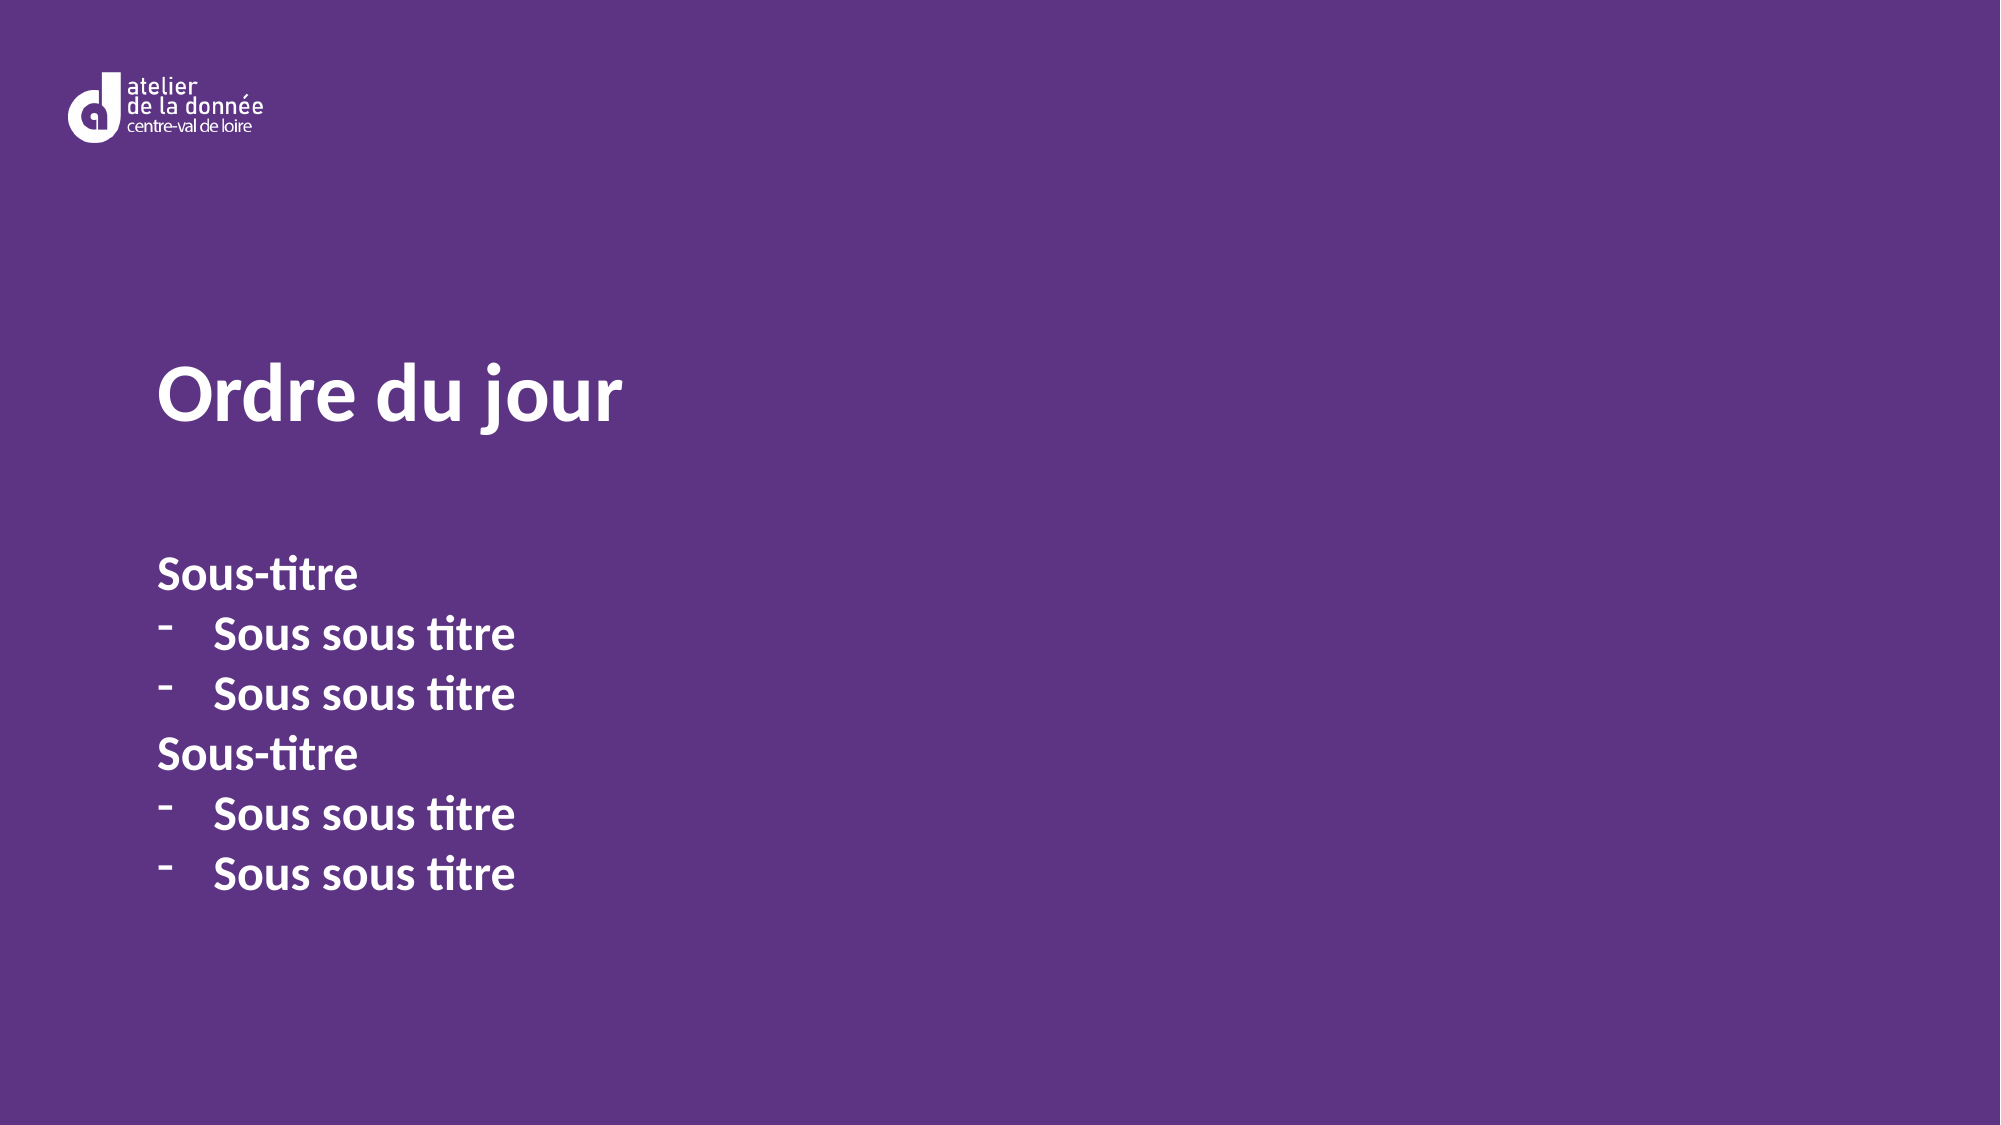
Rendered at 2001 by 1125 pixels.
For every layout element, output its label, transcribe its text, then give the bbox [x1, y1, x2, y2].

picture [68, 72, 264, 143]
text_box Ordre du jour [142, 330, 778, 446]
text_box Sous-titre Sous sous titre Sous sous titre Sous-titre Sous sous titre Sous sous titre [142, 532, 727, 968]
